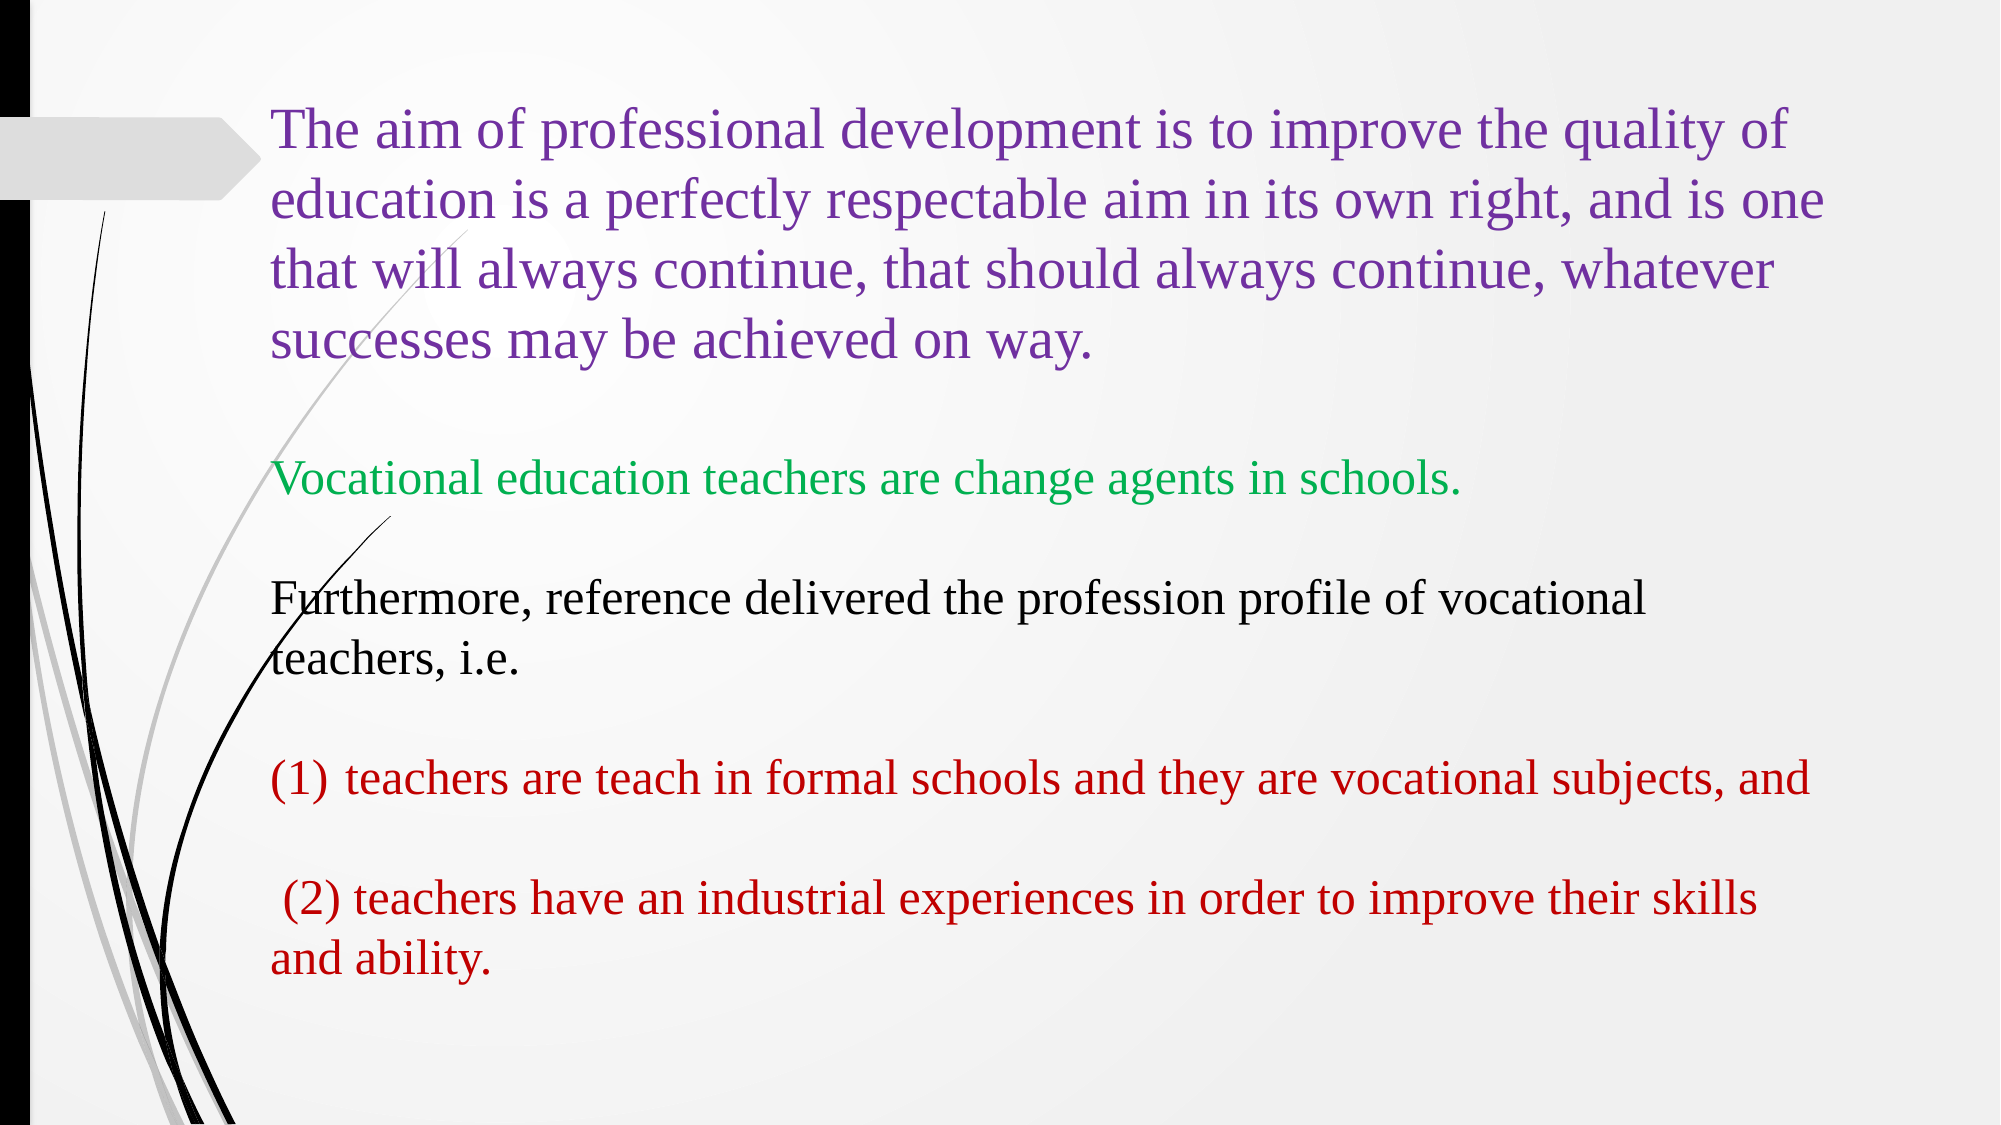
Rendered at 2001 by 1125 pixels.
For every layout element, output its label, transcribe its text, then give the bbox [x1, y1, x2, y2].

text_box The aim of professional development is to improve the quality of education is a perfectly respectable aim in its own right, and is one that will always continue, that should always continue, whatever successes may be achieved on way. [255, 83, 1907, 378]
text_box Vocational education teachers are change agents in schools. Furthermore, reference delivered the profession profile of vocational teachers, i.e. teachers are teach in formal schools and they are vocational subjects, and (2) teachers have an industrial experiences in order to improve their skills and ability. [255, 437, 1835, 992]
